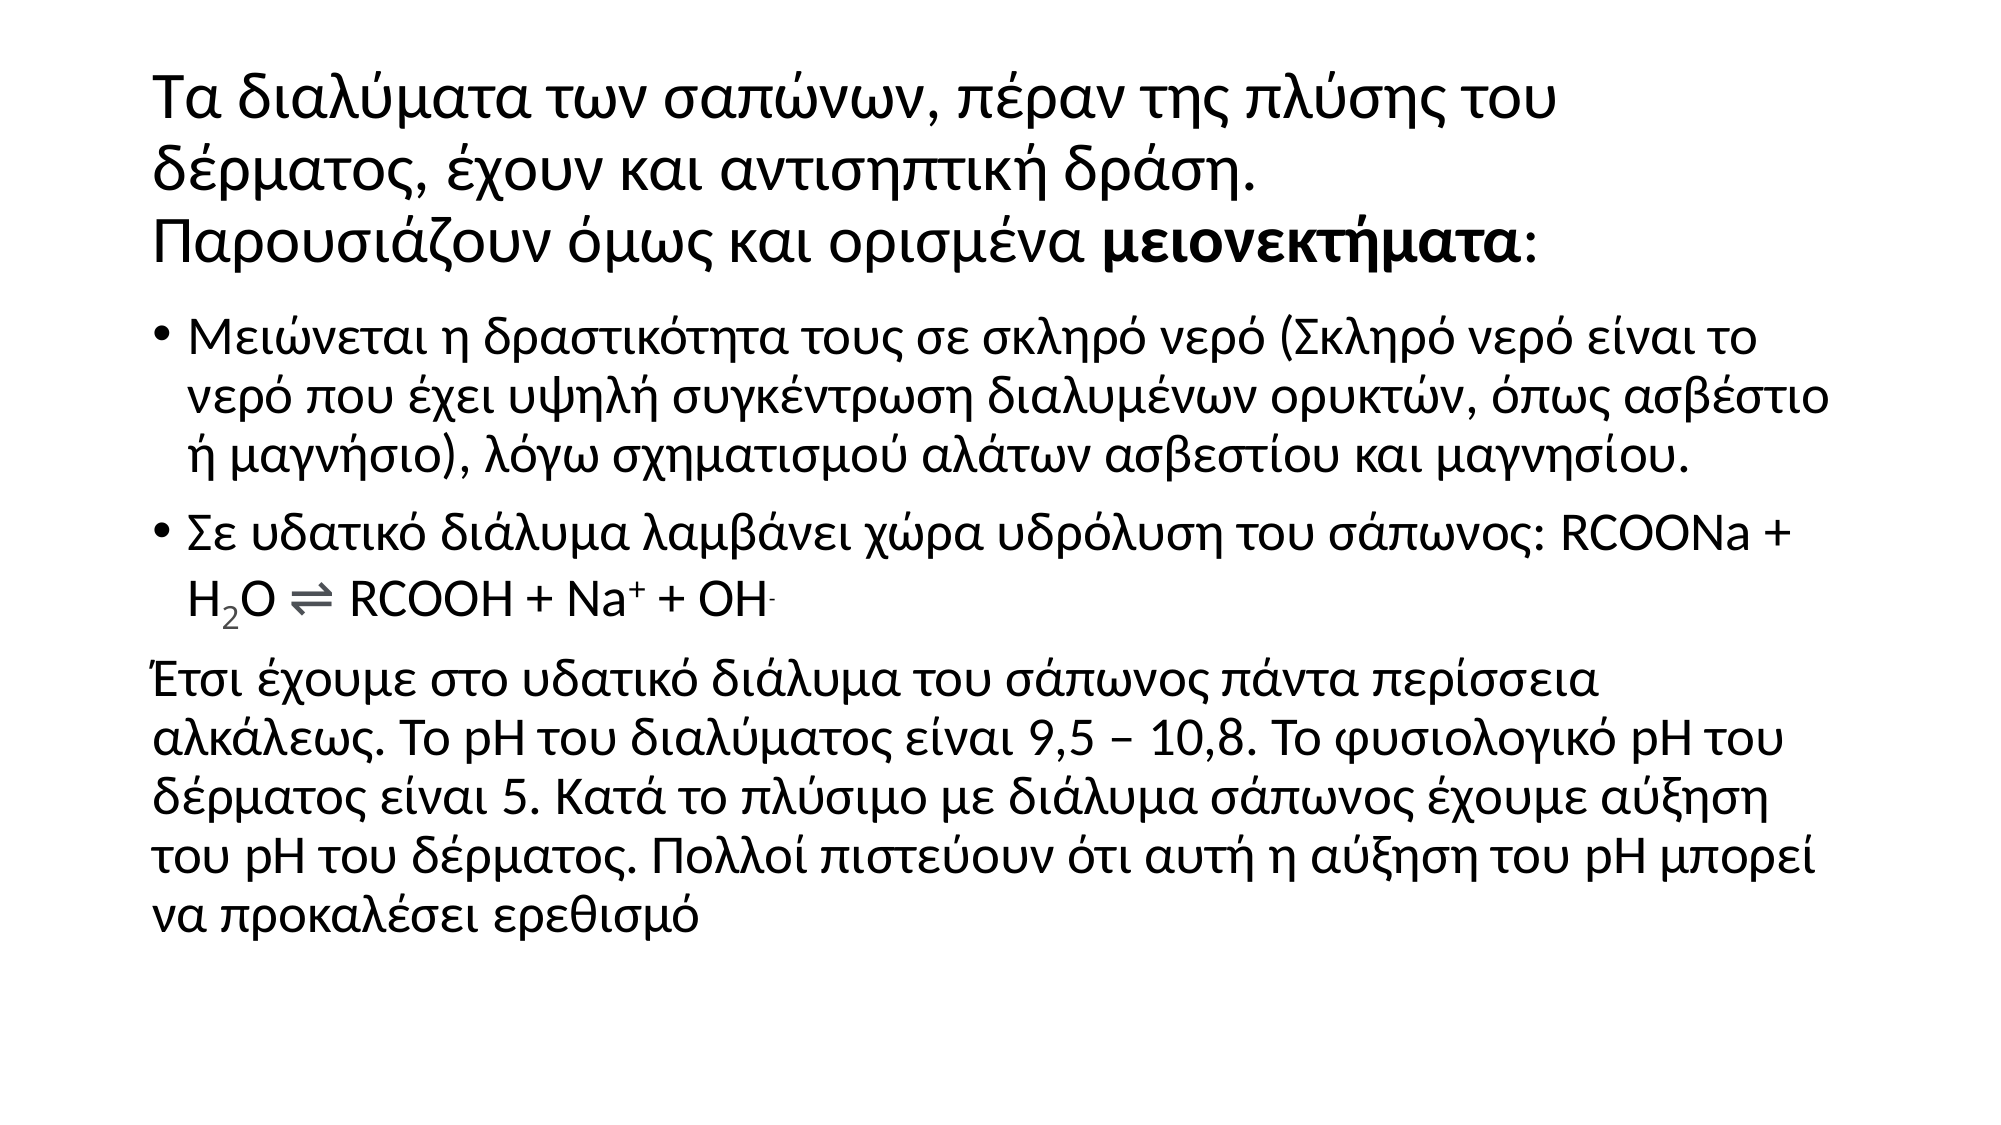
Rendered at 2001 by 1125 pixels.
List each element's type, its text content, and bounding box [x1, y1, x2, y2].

list Μειώνεται η δραστικότητα τους σε σκληρό νερό (Σκληρό νερό είναι το νερό που έχει υψηλή συγκέντρωση διαλυμένων ορυκτών, όπως ασβέστιο ή μαγνήσιο), λόγω σχηματισμού αλάτων ασβεστίου και μαγνησίου. Σε υδατικό διάλυμα λαμβάνει χώρα υδρόλυση του σάπωνος: RCOONa + H2O ⇌ RCOOH + Na+ + ΟΗ- Έτσι έχουμε στο υδατικό διάλυμα του σάπωνος πάντα περίσσεια αλκάλεως. Το pH του διαλύματος είναι 9,5 – 10,8. Το φυσιολογικό pH του δέρματος είναι 5. Κατά το πλύσιμο με διάλυμα σάπωνος έχουμε αύξηση του pH του δέρματος. Πολλοί πιστεύουν ότι αυτή η αύξηση του pH μπορεί να προκαλέσει ερεθισμό [137, 299, 1863, 1014]
title Τα διαλύματα των σαπώνων, πέραν της πλύσης του δέρματος, έχουν και αντισηπτική δράση. Παρουσιάζουν όμως και ορισμένα μειονεκτήματα: [137, 59, 1863, 278]
